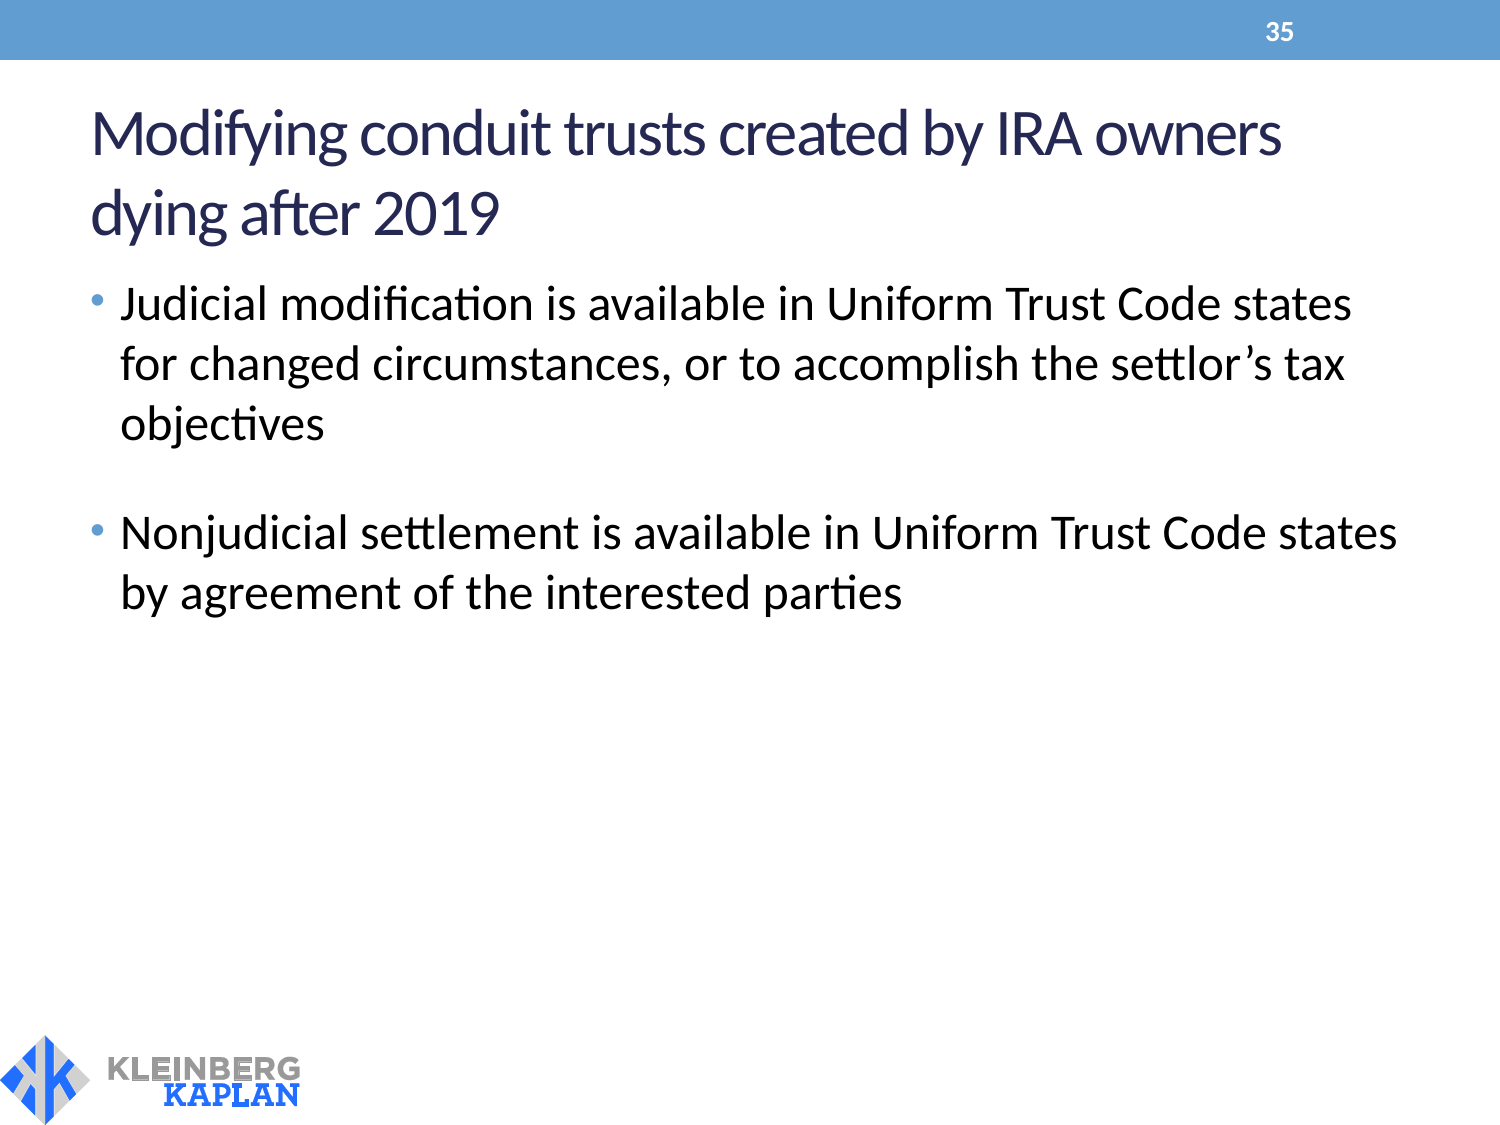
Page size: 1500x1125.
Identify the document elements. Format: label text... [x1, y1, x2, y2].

slide_number 35 [1250, 3, 1425, 57]
list Judicial modification is available in Uniform Trust Code states for changed circumstances, or to accomplish the settlor’s tax objectives Nonjudicial settlement is available in Uniform Trust Code states by agreement of the interested parties [75, 262, 1425, 1063]
title Modifying conduit trusts created by IRA owners dying after 2019 [75, 87, 1425, 250]
